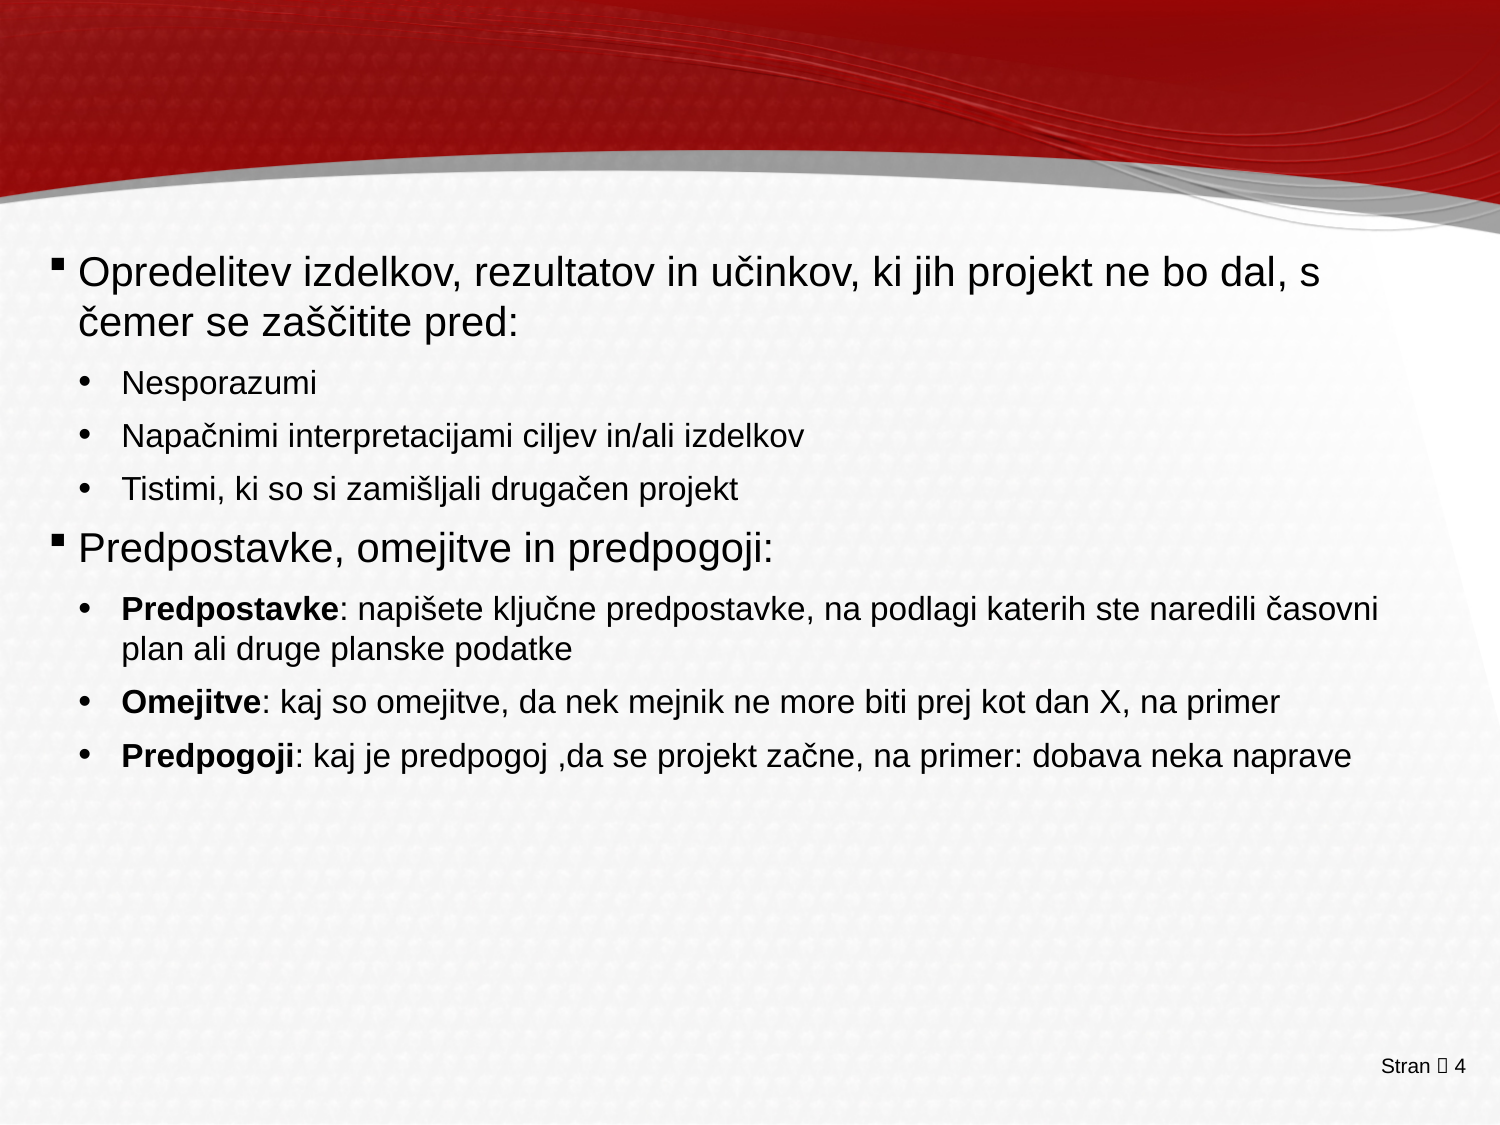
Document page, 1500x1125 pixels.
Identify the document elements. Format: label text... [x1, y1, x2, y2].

picture [0, 0, 1500, 1125]
list Opredelitev izdelkov, rezultatov in učinkov, ki jih projekt ne bo dal, s čemer se zaščitite pred: Nesporazumi Napačnimi interpretacijami ciljev in/ali izdelkov Tistimi, ki so si zamišljali drugačen projekt Predpostavke, omejitve in predpogoji: Predpostavke: napišete ključne predpostavke, na podlagi katerih ste naredili časovni plan ali druge planske podatke Omejitve: kaj so omejitve, da nek mejnik ne more biti prej kot dan X, na primer Predpogoji: kaj je predpogoj ,da se projekt začne, na primer: dobava neka naprave [48, 244, 1447, 952]
